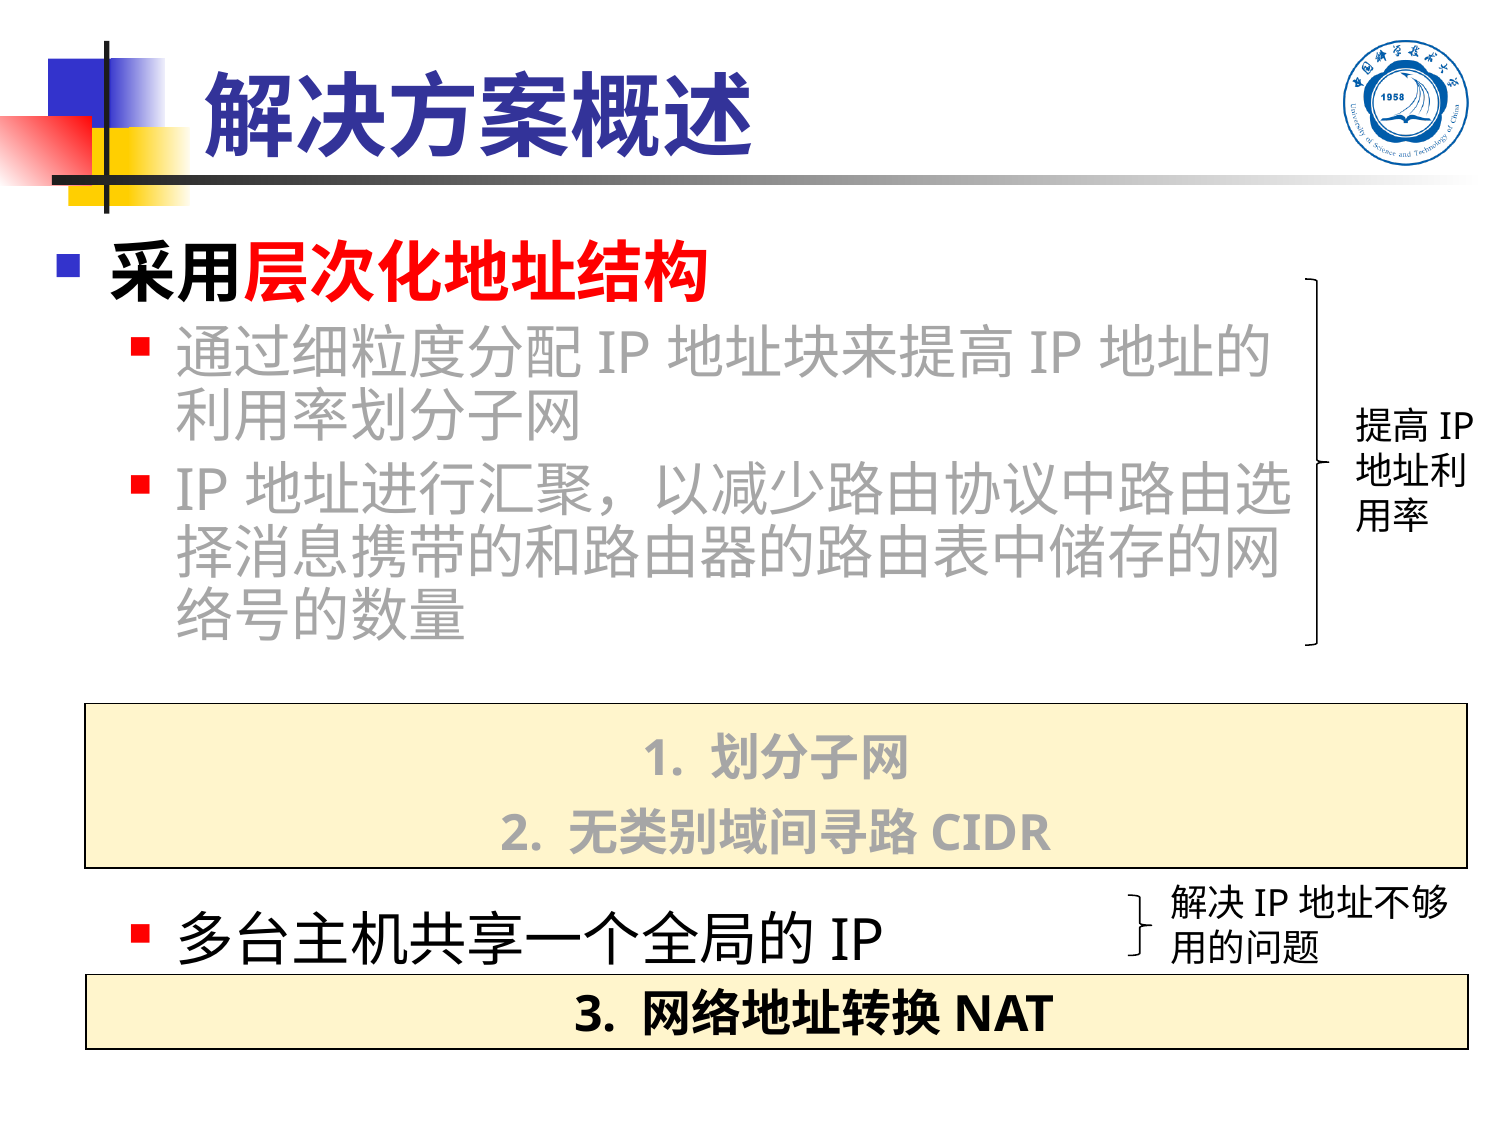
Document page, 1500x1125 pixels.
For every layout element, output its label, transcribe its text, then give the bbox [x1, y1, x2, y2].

text_box 提高IP 地址利用率 [1340, 394, 1500, 545]
title 解决方案概述 [188, 35, 1468, 176]
text_box 1. 划分子网 2. 无类别域间寻路CIDR [85, 703, 1468, 869]
text_box [1127, 894, 1153, 957]
text_box 3. 网络地址转换NAT [85, 974, 1468, 1049]
list 采用层次化地址结构 通过细粒度分配IP地址块来提高IP地址的利用率划分子网 IP地址进行汇聚，以减少路由协议中路由选择消息携带的和路由器的路由表中储存的网络号的数量 多台主机共享一个全局的IP [38, 231, 1314, 907]
text_box 解决IP地址不够用的问题 [1155, 871, 1495, 977]
text_box [1305, 278, 1330, 646]
